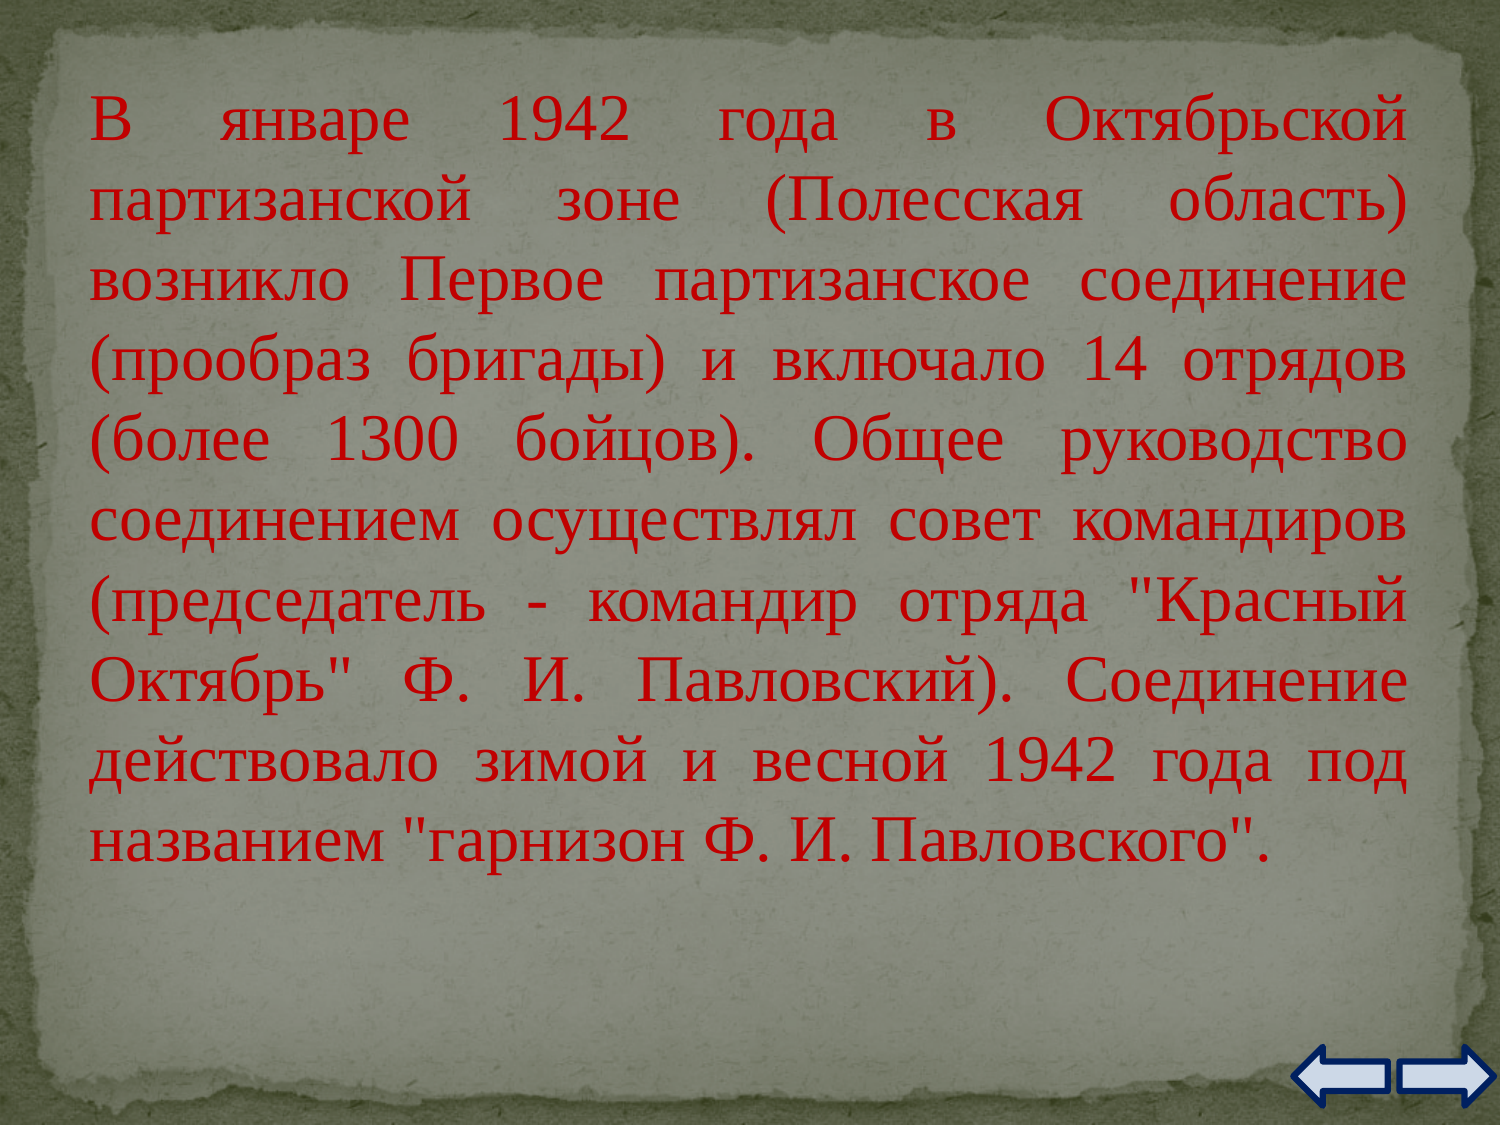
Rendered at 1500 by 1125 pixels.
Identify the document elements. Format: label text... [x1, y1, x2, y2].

list В январе 1942 года в Октябрьской партизанской зоне (Полесская область) возникло Первое партизанское соединение (прообраз бригады) и включало 14 отрядов (более 1300 бойцов). Общее руководство соединением осуществлял совет командиров (председатель - командир отряда "Красный Октябрь" Ф. И. Павловский). Соединение действовало зимой и весной 1942 года под названием "гарнизон Ф. И. Павловского". [75, 66, 1425, 1059]
text_box [1290, 1043, 1391, 1109]
text_box [1396, 1043, 1498, 1109]
